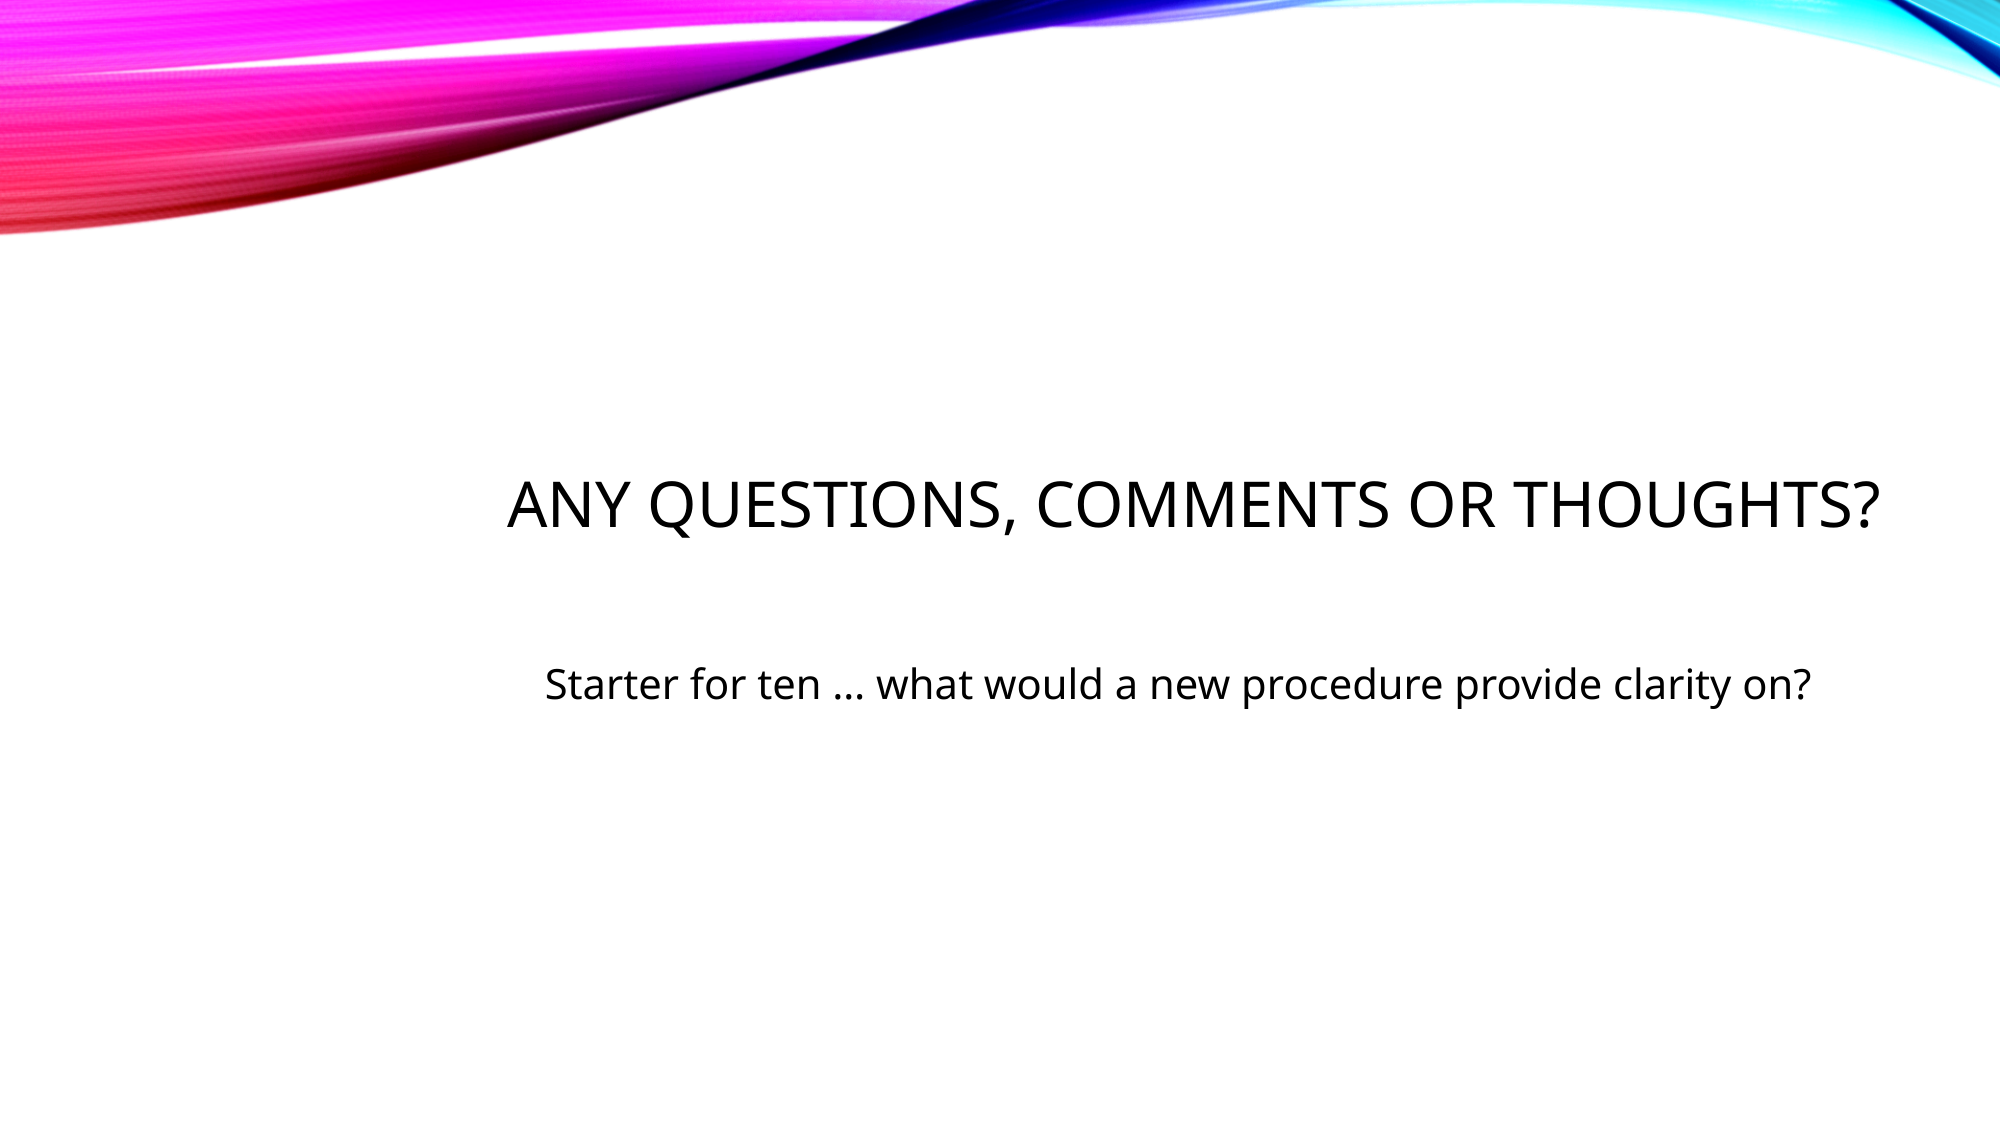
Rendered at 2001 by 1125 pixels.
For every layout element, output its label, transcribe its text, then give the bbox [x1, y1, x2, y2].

picture [1890, 0, 2000, 75]
picture [1910, 0, 2000, 45]
text_box Starter for ten … what would a new procedure provide clarity on? [530, 651, 1827, 716]
title Any Questions, comments or thoughts? [492, 438, 1905, 651]
picture [0, 0, 2000, 237]
